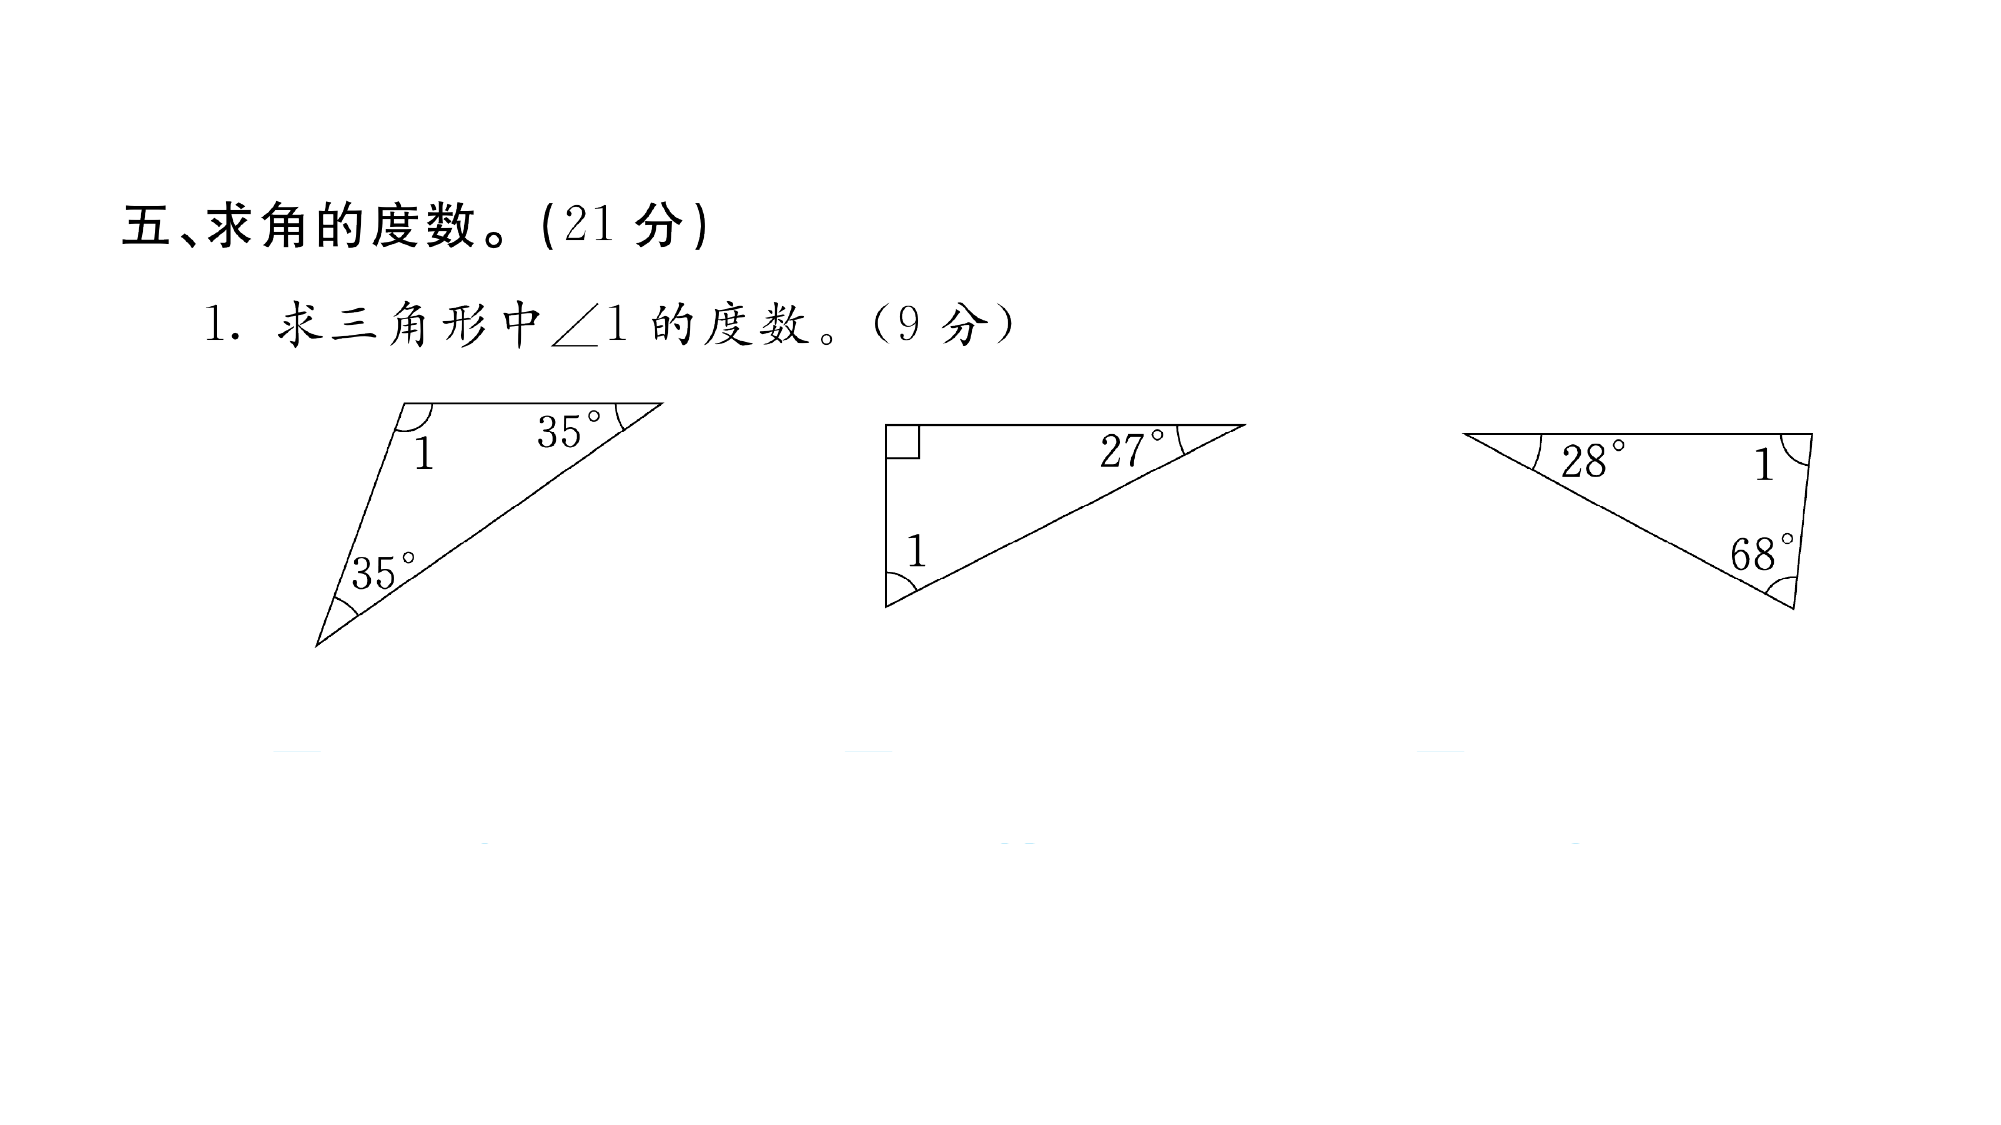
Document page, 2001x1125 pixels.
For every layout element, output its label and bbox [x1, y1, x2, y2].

picture [118, 177, 2000, 857]
